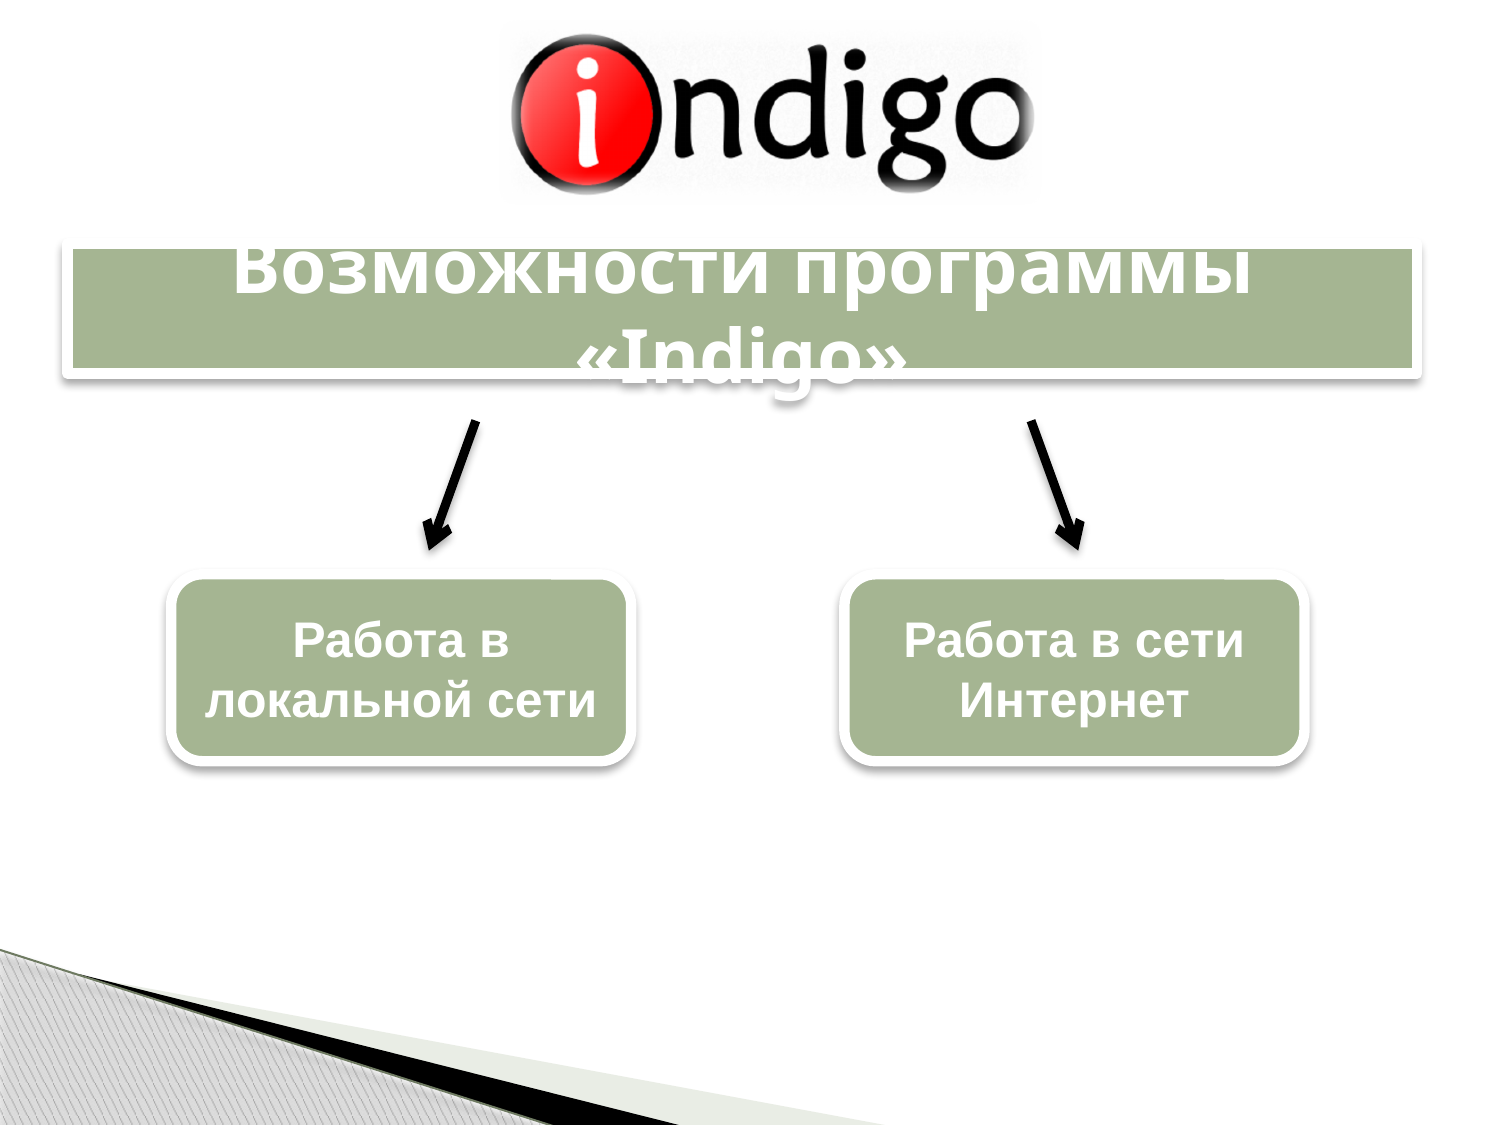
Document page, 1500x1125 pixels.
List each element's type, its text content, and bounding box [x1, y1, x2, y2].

title Возможности программы «Indigo» [62, 238, 1422, 379]
text_box Работа в сети Интернет [839, 569, 1310, 767]
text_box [428, 420, 477, 551]
picture [497, 18, 1042, 205]
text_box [1030, 420, 1079, 551]
text_box Работа в локальной сети [165, 569, 637, 767]
